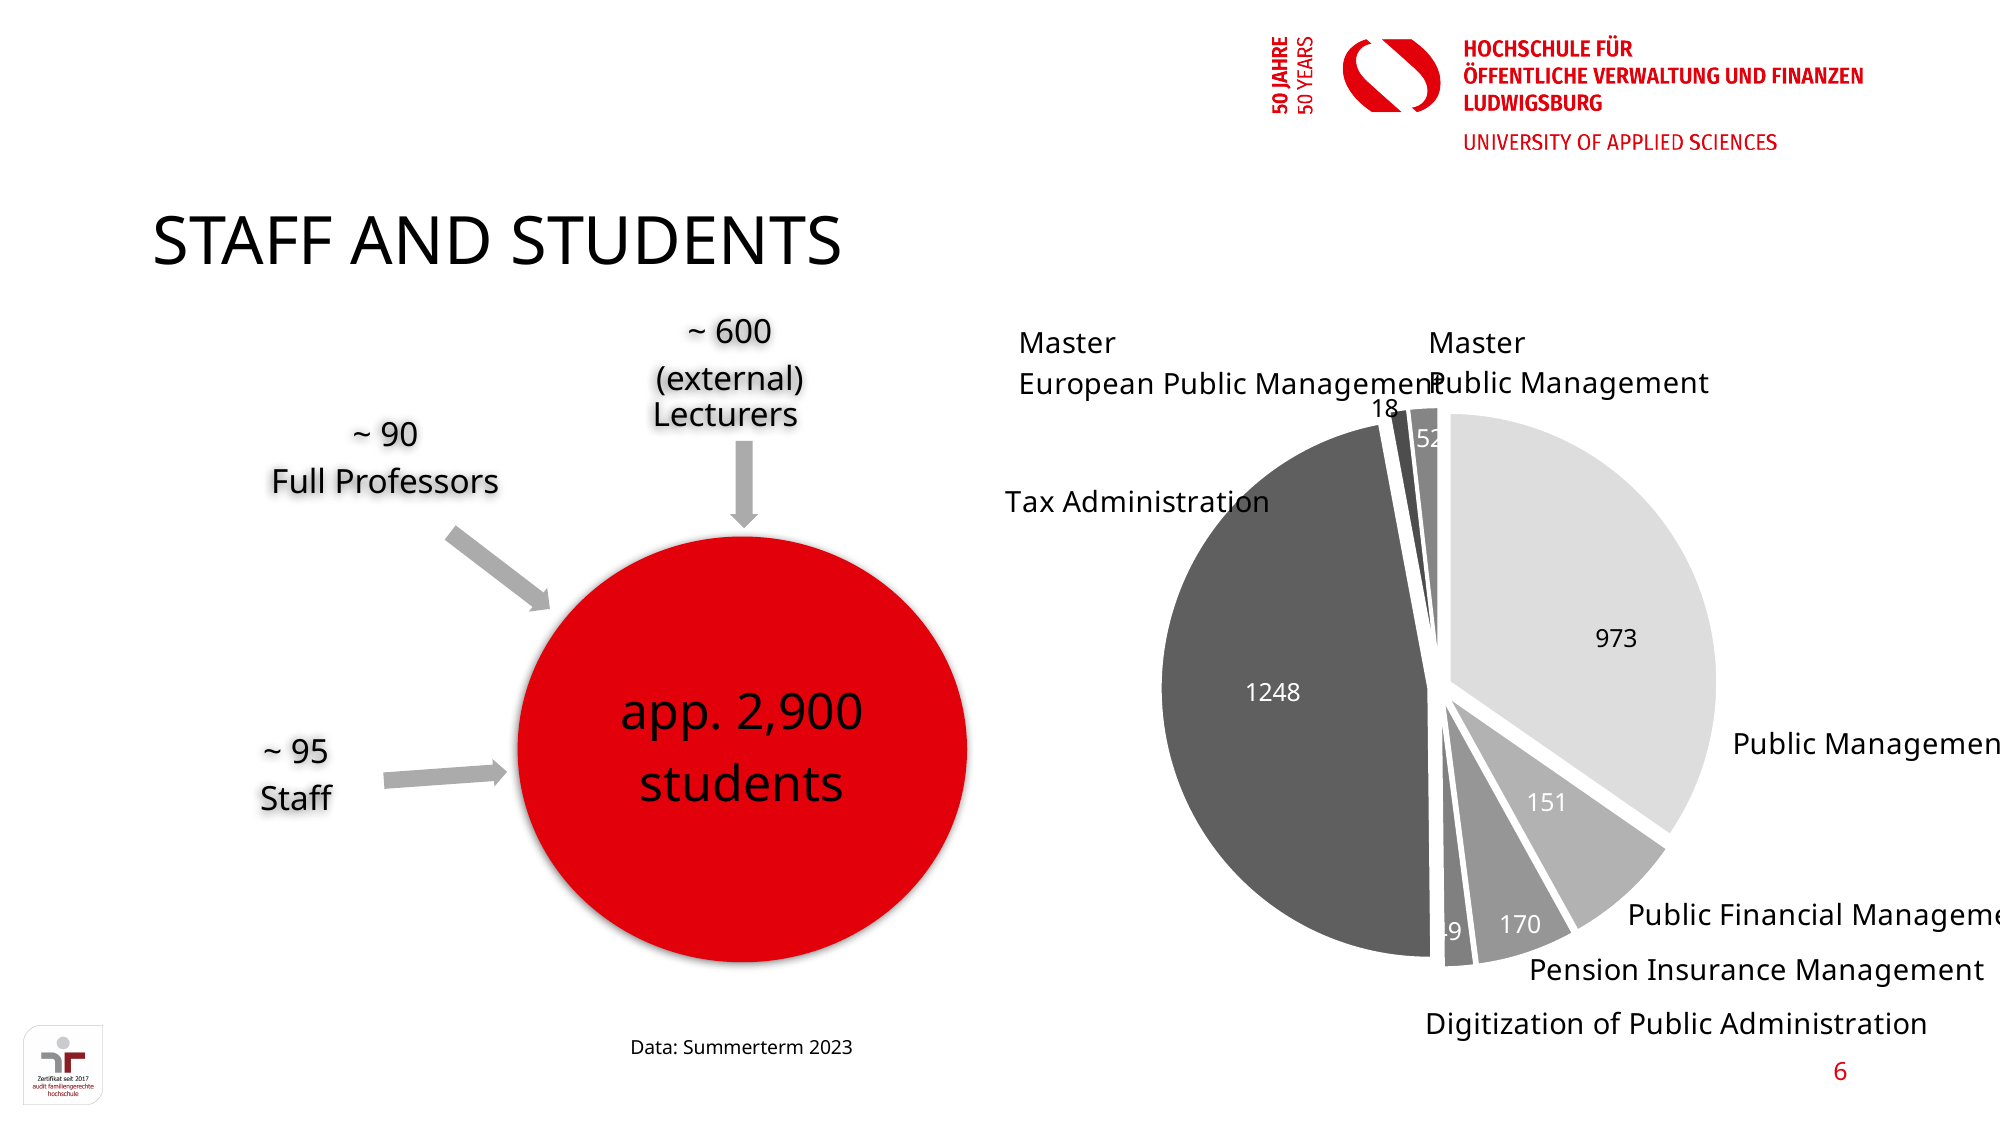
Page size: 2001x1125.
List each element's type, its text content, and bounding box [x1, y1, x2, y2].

text_box [730, 470, 759, 529]
text_box Data: Summerterm 2023 [615, 1023, 974, 1079]
chart [967, 264, 2000, 1056]
text_box ~ 95 Staff [137, 691, 455, 862]
slide_number 6 [1412, 1056, 1863, 1103]
picture [1272, 35, 1863, 150]
text_box ~ 90 Full Professors [226, 374, 545, 545]
text_box ~ 600 (external) Lecturers [571, 288, 889, 460]
title Staff and Students [137, 162, 1990, 324]
picture [23, 1025, 103, 1105]
text_box [464, 555, 550, 612]
text_box app. 2,900 students [517, 536, 967, 963]
text_box [463, 759, 508, 787]
